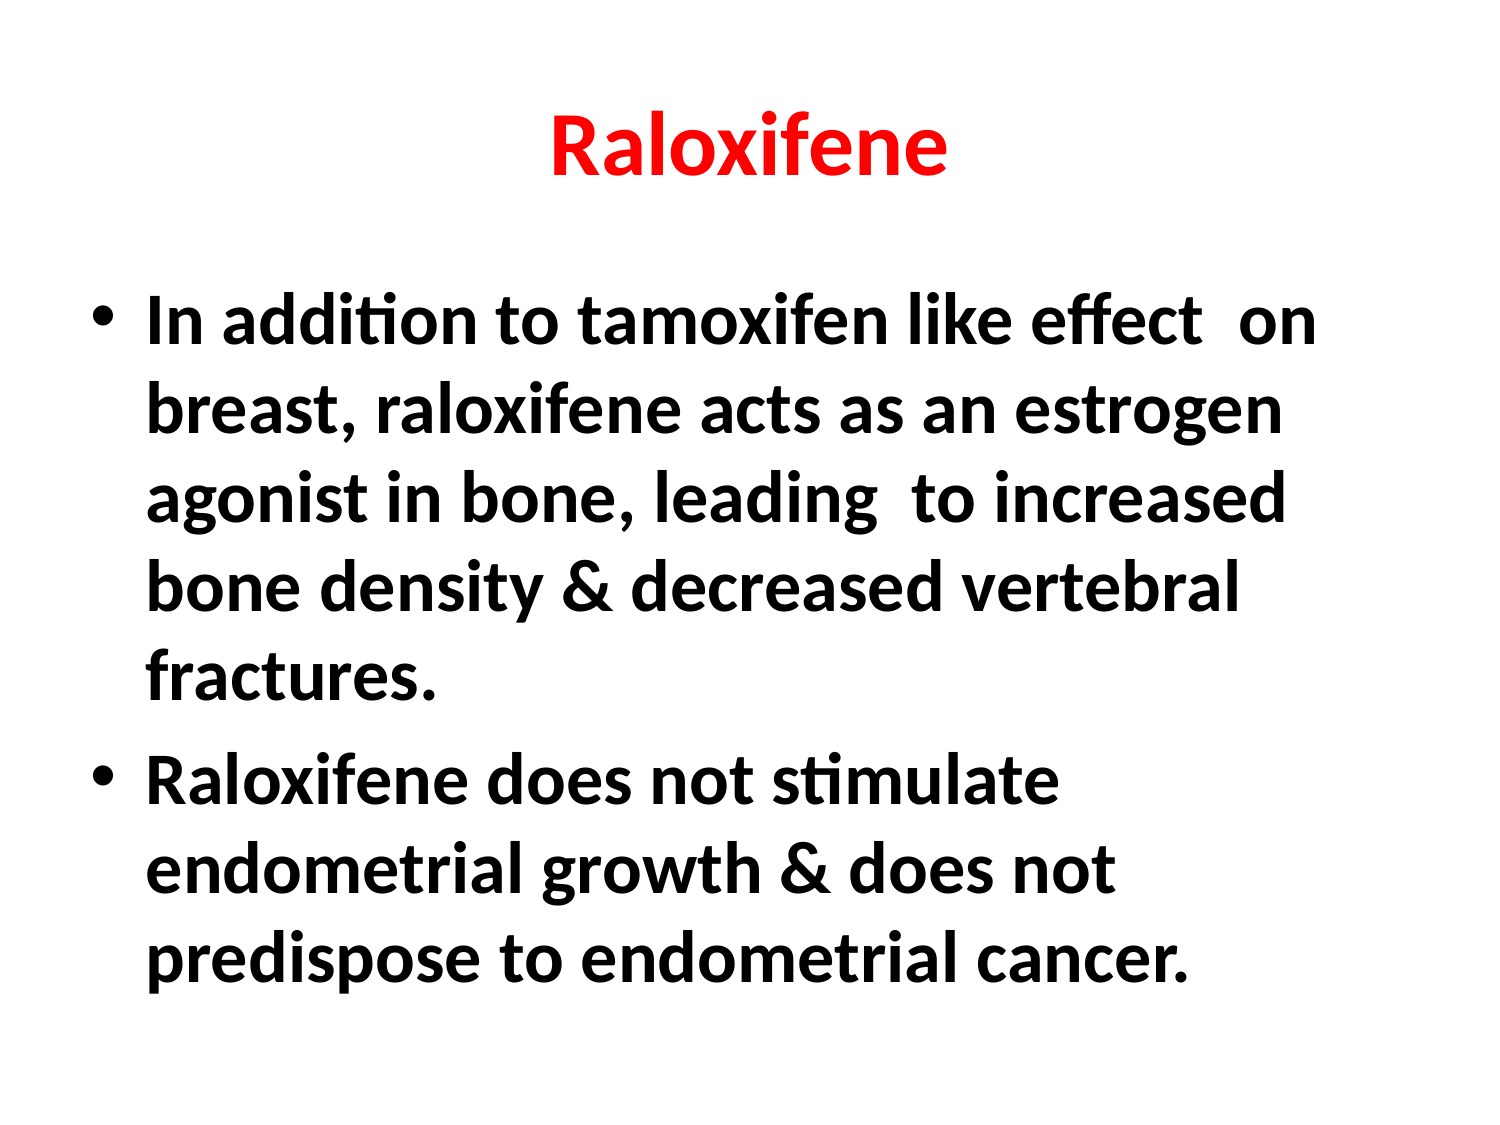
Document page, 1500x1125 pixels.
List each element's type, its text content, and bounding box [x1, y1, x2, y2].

title Raloxifene [75, 45, 1425, 233]
list In addition to tamoxifen like effect on breast, raloxifene acts as an estrogen agonist in bone, leading to increased bone density & decreased vertebral fractures. Raloxifene does not stimulate endometrial growth & does not predispose to endometrial cancer. [75, 262, 1425, 1005]
